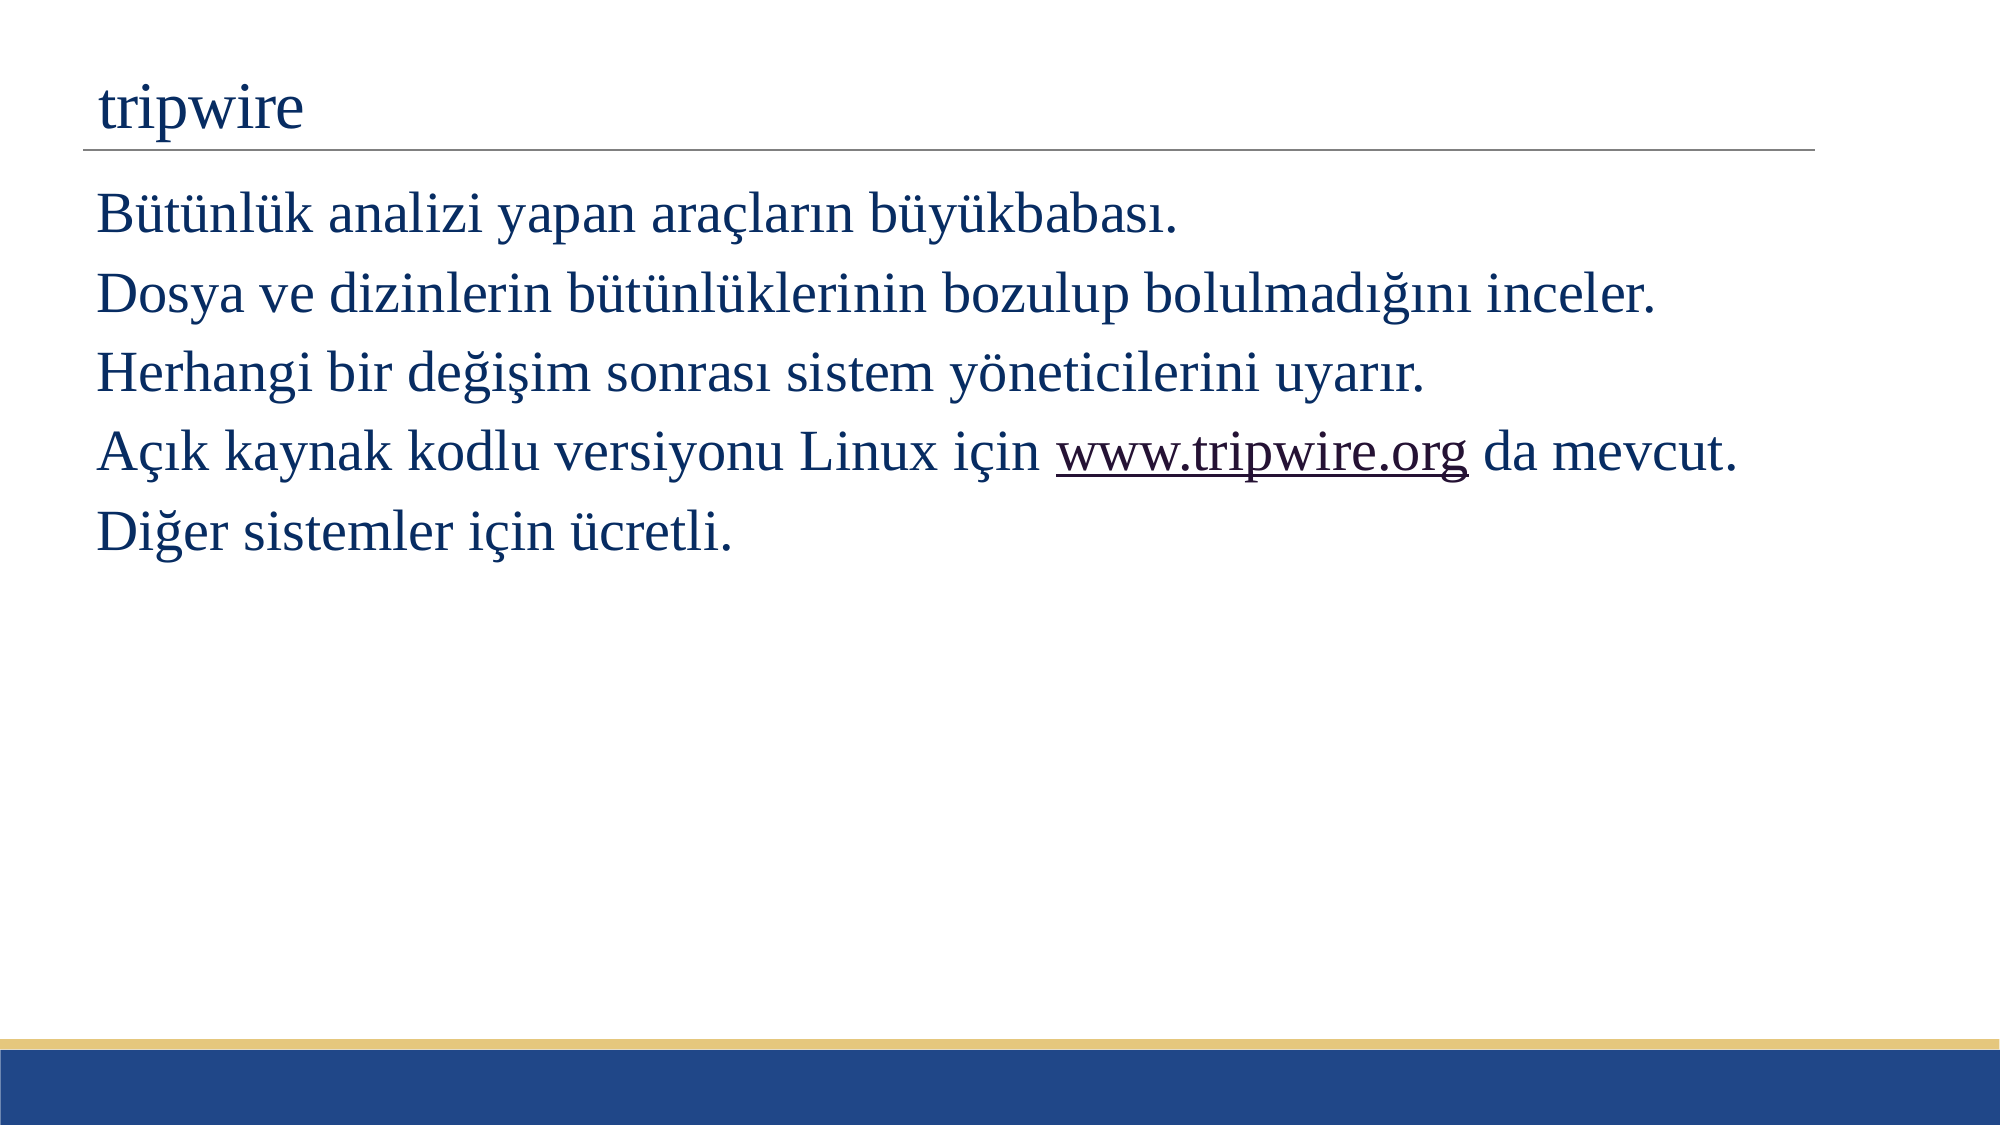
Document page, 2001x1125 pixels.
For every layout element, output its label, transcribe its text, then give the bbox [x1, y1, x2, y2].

list Bütünlük analizi yapan araçların büyükbabası. Dosya ve dizinlerin bütünlüklerinin bozulup bolulmadığını inceler. Herhangi bir değişim sonrası sistem yöneticilerini uyarır. Açık kaynak kodlu versiyonu Linux için www.tripwire.org da mevcut. Diğer sistemler için ücretli. [83, 174, 1917, 963]
title tripwire [83, 47, 1830, 150]
